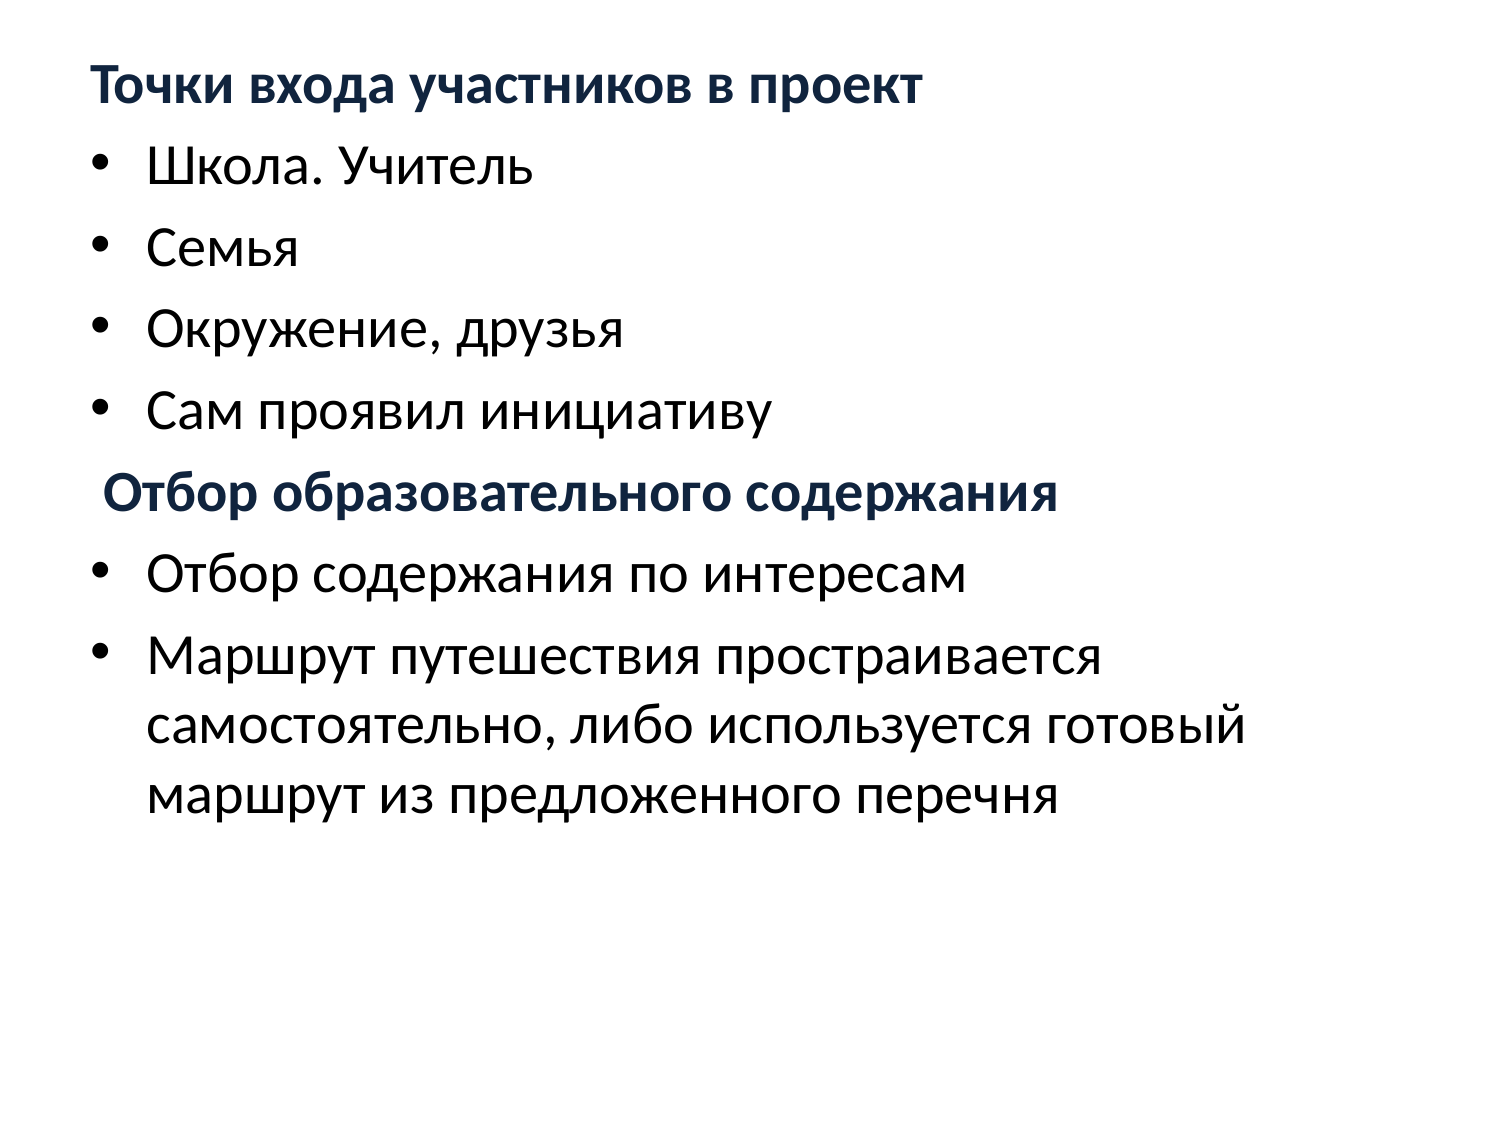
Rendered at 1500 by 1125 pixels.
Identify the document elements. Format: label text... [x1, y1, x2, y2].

list Точки входа участников в проект Школа. Учитель Семья Окружение, друзья Сам проявил инициативу Отбор образовательного содержания Отбор содержания по интересам Маршрут путешествия простраивается самостоятельно, либо используется готовый маршрут из предложенного перечня [75, 37, 1463, 1005]
